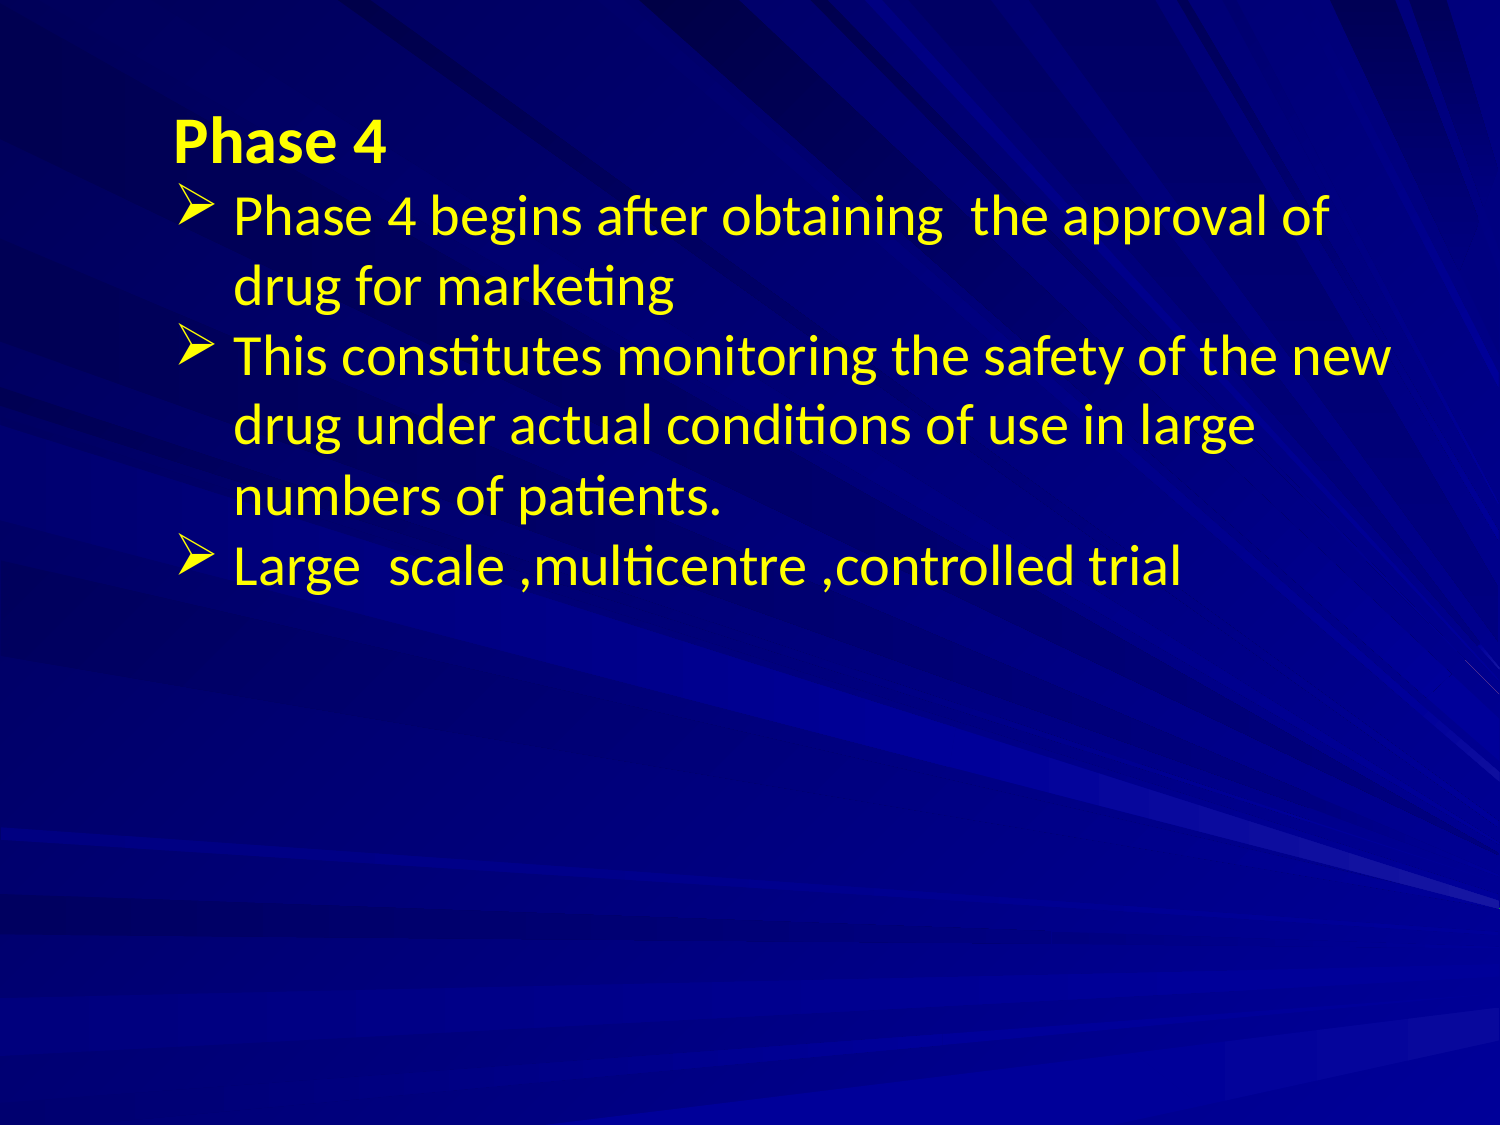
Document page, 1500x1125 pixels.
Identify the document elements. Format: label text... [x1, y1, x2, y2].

text_box Phase 4 Phase 4 begins after obtaining the approval of drug for marketing This constitutes monitoring the safety of the new drug under actual conditions of use in large numbers of patients. Large scale ,multicentre ,controlled trial [159, 89, 1465, 605]
